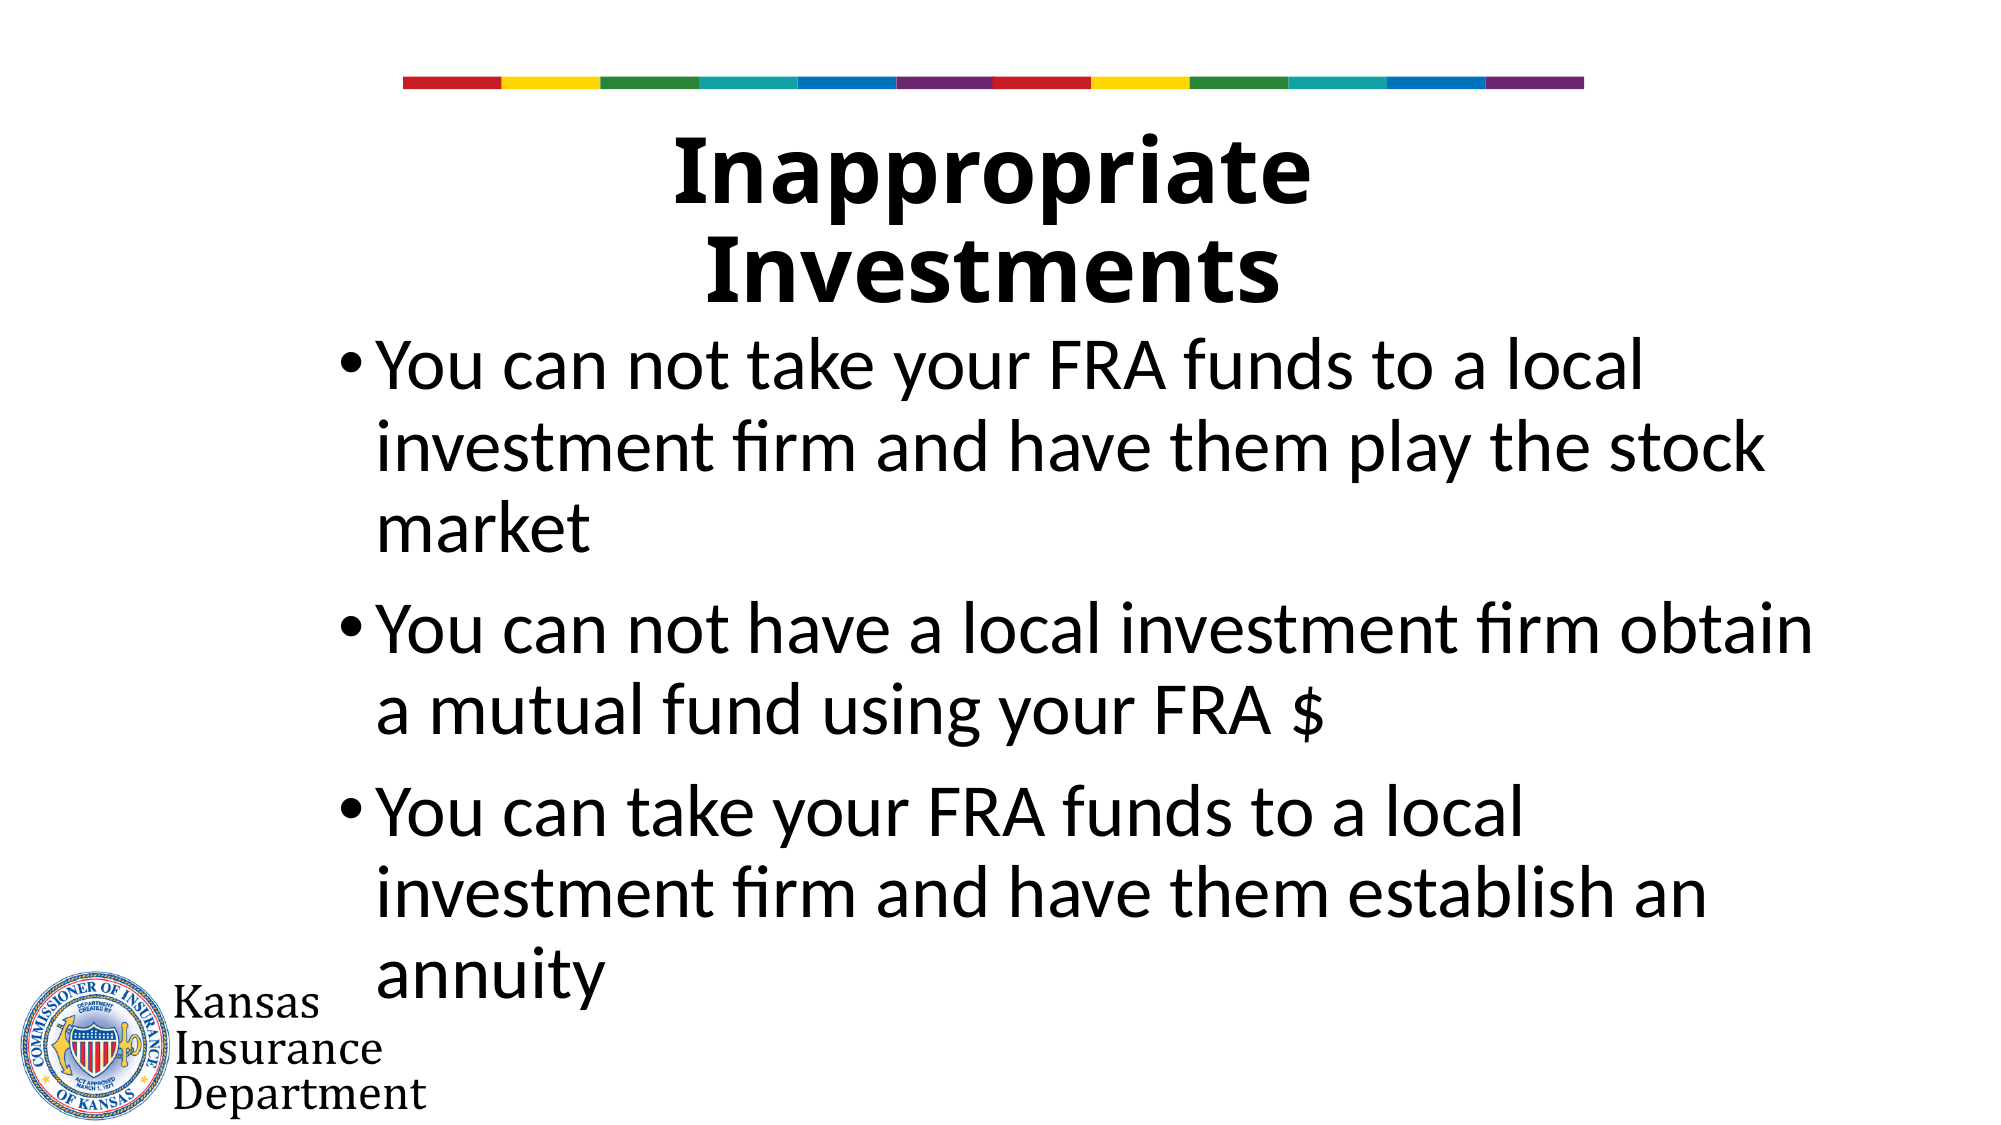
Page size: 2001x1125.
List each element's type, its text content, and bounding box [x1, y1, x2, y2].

title Inappropriate Investments [437, 148, 1550, 299]
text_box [403, 76, 1585, 90]
picture [12, 966, 438, 1125]
list You can not take your FRA funds to a local investment firm and have them play the stock market You can not have a local investment firm obtain a mutual fund using your FRA $ You can take your FRA funds to a local investment firm and have them establish an annuity [323, 317, 1859, 1093]
